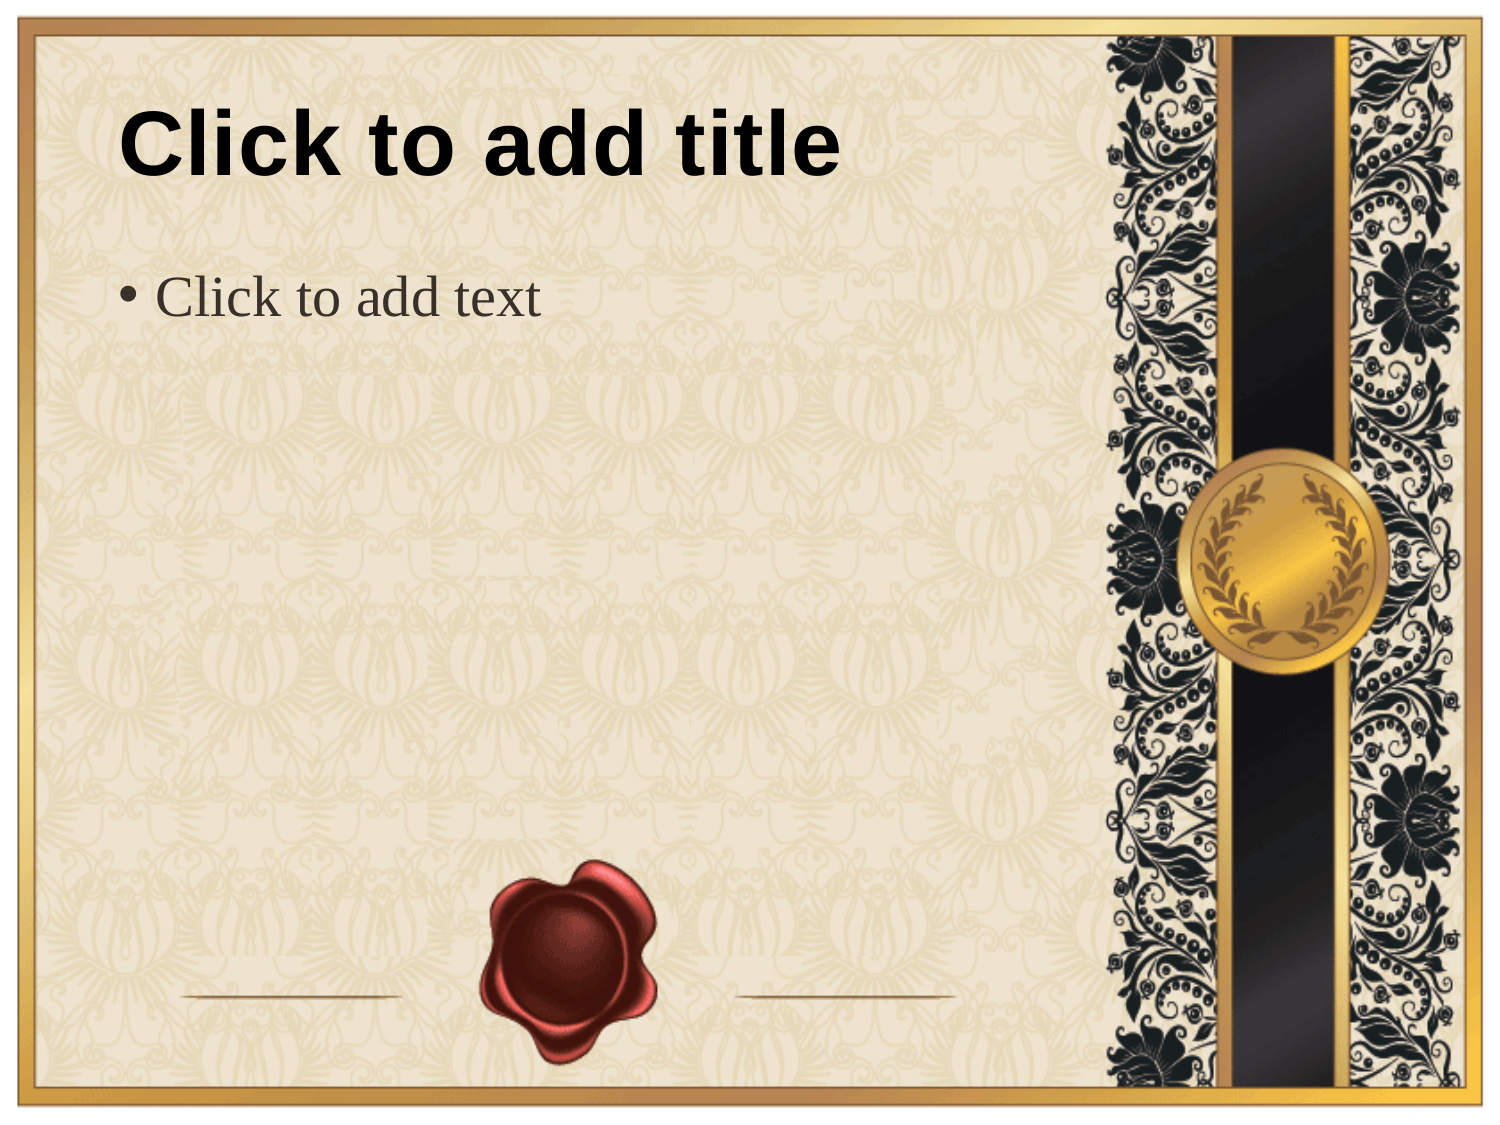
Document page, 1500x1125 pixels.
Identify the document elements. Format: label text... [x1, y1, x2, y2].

title Click to add title [103, 62, 1397, 229]
picture [0, 0, 1500, 1125]
list Click to add text [103, 258, 1397, 1014]
